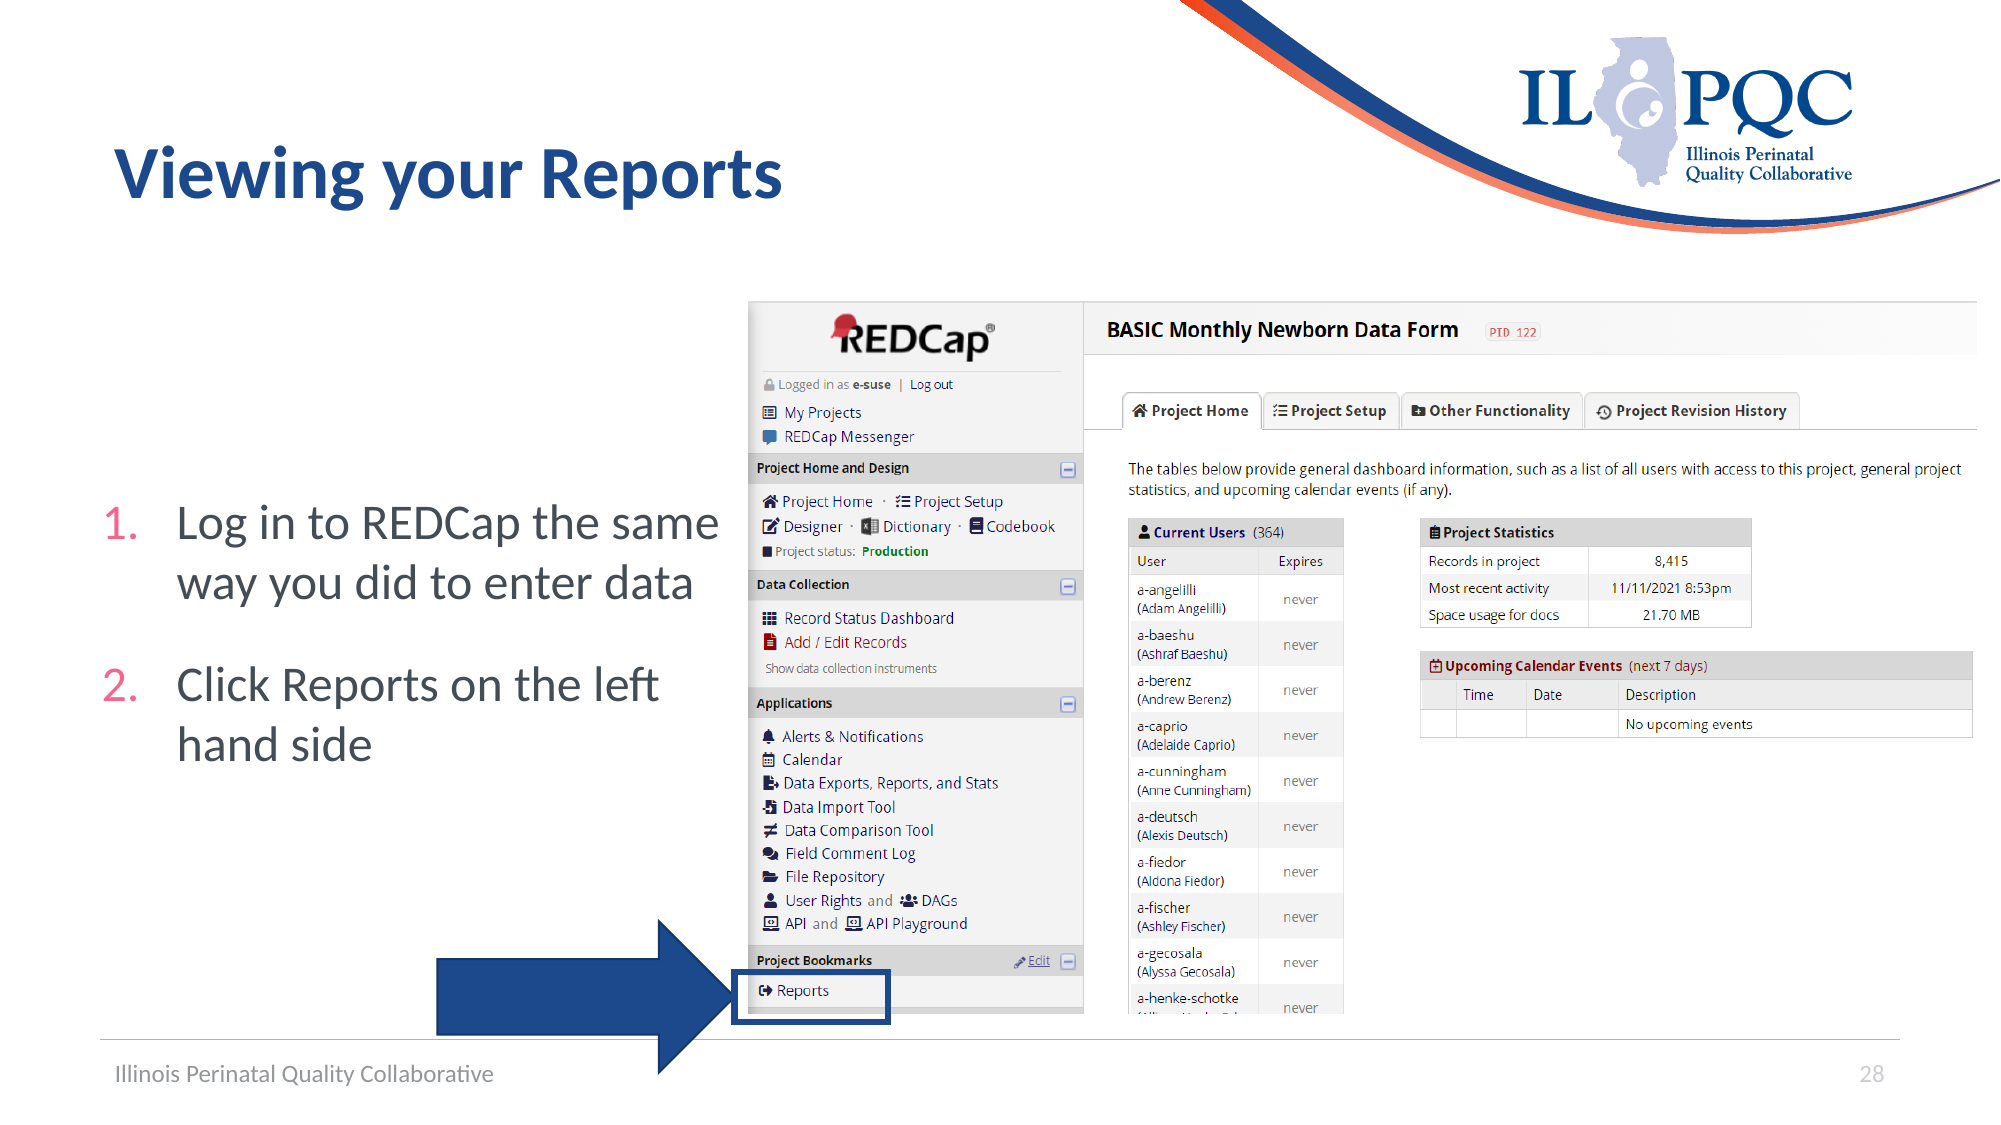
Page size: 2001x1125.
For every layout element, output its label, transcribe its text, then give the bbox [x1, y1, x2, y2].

text_box [733, 971, 889, 1023]
picture [1519, 37, 1852, 59]
list Log in to REDCap the same way you did to enter data Click Reports on the left hand side [86, 481, 735, 1125]
footer Illinois Perinatal Quality Collaborative [99, 1042, 775, 1103]
picture [748, 299, 1977, 1014]
text_box [436, 918, 733, 1076]
slide_number 28 [1449, 1042, 1900, 1103]
title Viewing your Reports [99, 59, 1900, 278]
